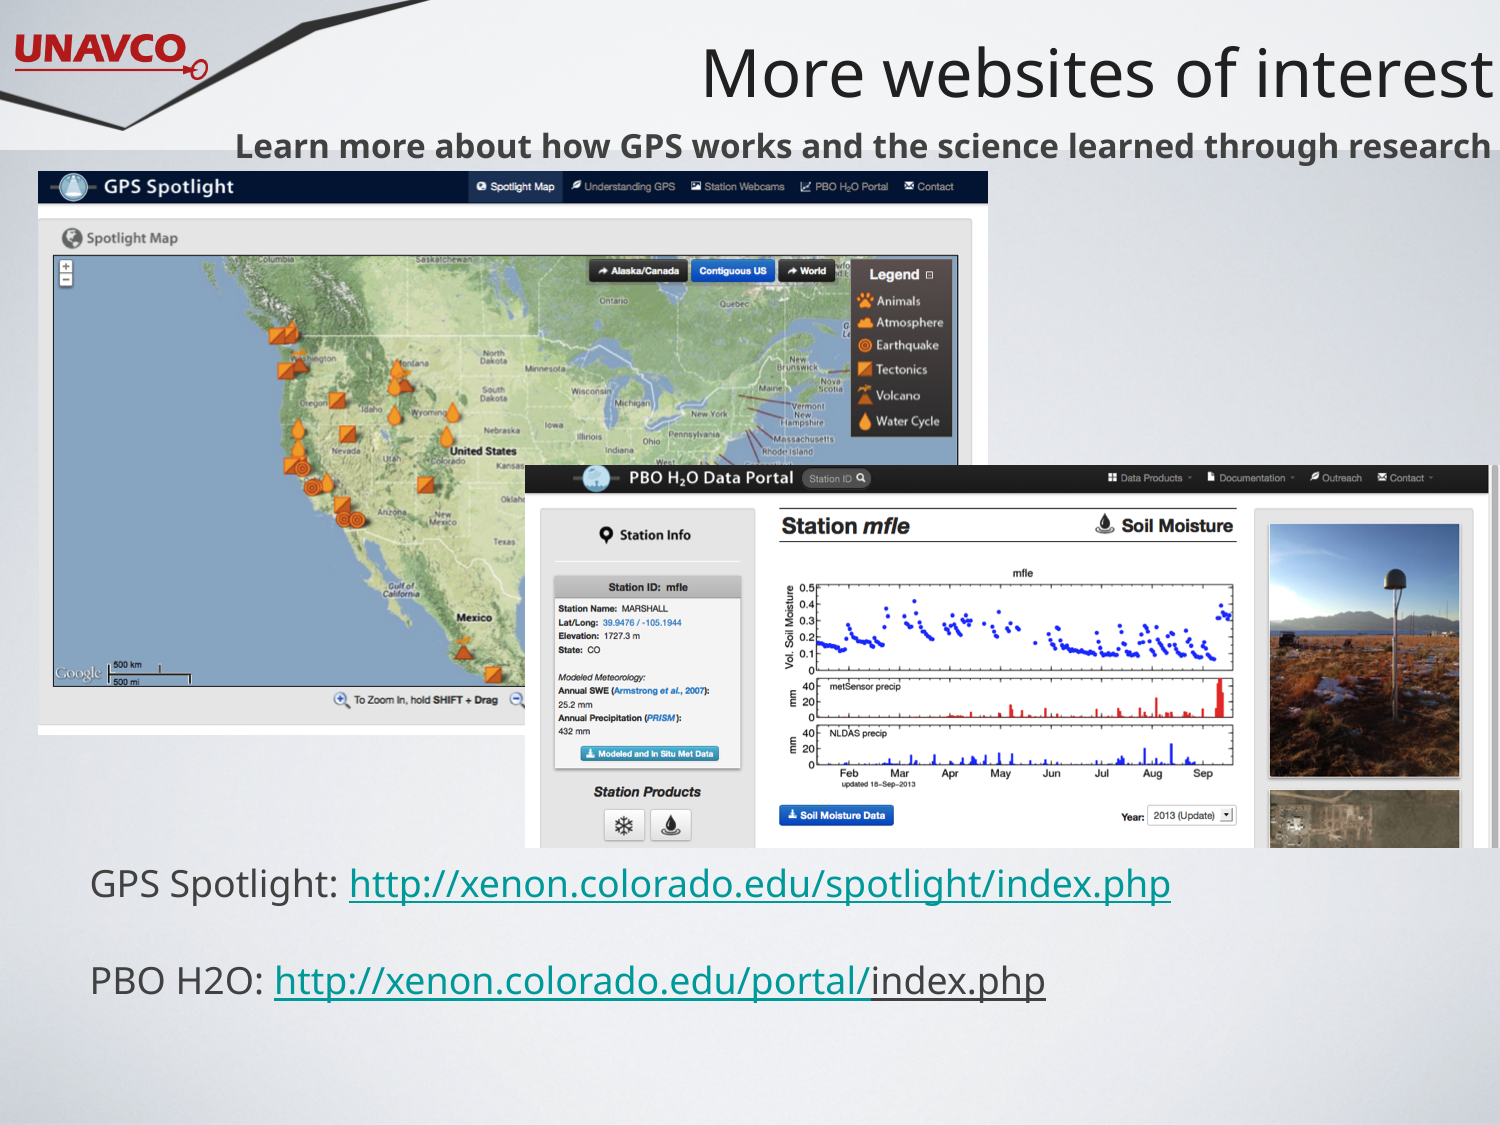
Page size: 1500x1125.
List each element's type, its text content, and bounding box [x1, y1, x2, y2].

list Learn more about how GPS works and the science learned through research [192, 121, 1500, 179]
list GPS Spotlight: http://xenon.colorado.edu/spotlight/index.php PBO H2O: http://xenon.colorado.edu/portal/index.php [83, 856, 1399, 1000]
title More websites of interest [309, 15, 1500, 121]
picture [0, 0, 1500, 1125]
